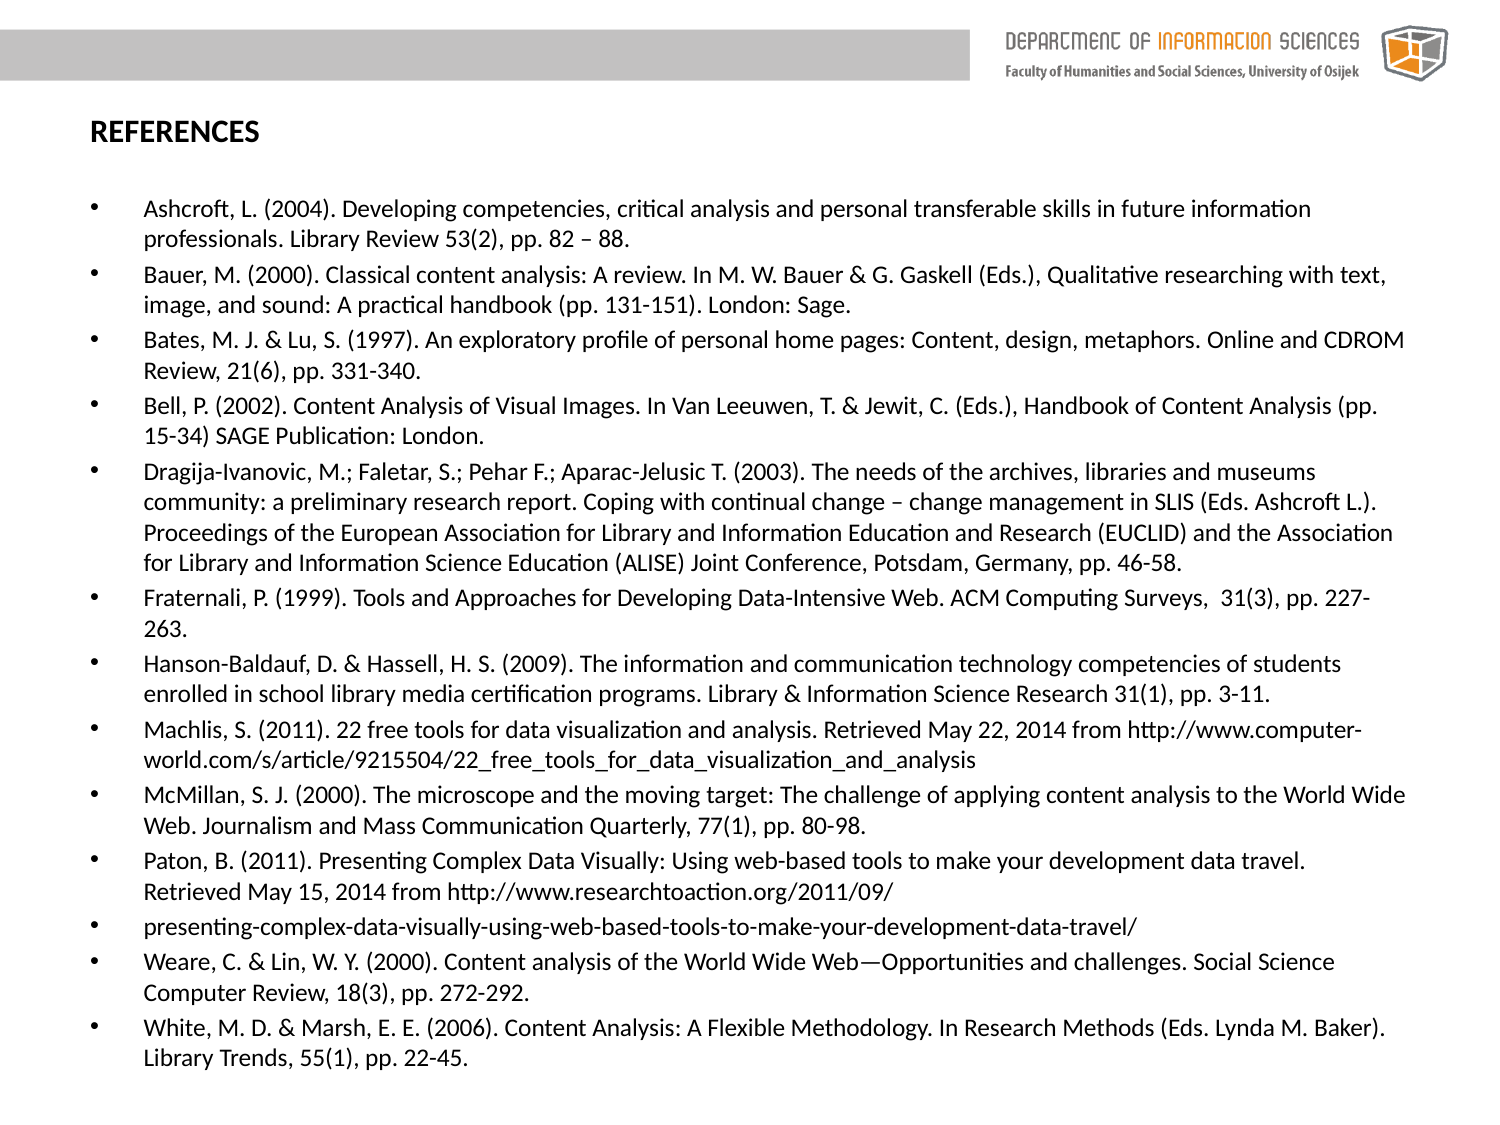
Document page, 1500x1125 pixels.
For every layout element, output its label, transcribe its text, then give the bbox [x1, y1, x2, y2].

list Ashcroft, L. (2004). Developing competencies, critical analysis and personal transferable skills in future information professionals. Library Review 53(2), pp. 82 – 88. Bauer, M. (2000). Classical content analysis: A review. In M. W. Bauer & G. Gaskell (Eds.), Qualitative researching with text, image, and sound: A practical handbook (pp. 131-151). London: Sage. Bates, M. J. & Lu, S. (1997). An exploratory profile of personal home pages: Content, design, metaphors. Online and CDROM Review, 21(6), pp. 331-340. Bell, P. (2002). Content Analysis of Visual Images. In Van Leeuwen, T. & Jewit, C. (Eds.), Handbook of Content Analysis (pp. 15-34) SAGE Publication: London. Dragija-Ivanovic, M.; Faletar, S.; Pehar F.; Aparac-Jelusic T. (2003). The needs of the archives, libraries and museums community: a preliminary research report. Coping with continual change – change management in SLIS (Eds. Ashcroft L.). Proceedings of the European Association for Library and Information Education and Research (EUCLID) and the Association for Library and Information Science Education (ALISE) Joint Conference, Potsdam, Germany, pp. 46-58. Fraternali, P. (1999). Tools and Approaches for Developing Data-Intensive Web. ACM Computing Surveys, 31(3), pp. 227-263. Hanson-Baldauf, D. & Hassell, H. S. (2009). The information and communication technology competencies of students enrolled in school library media certification programs. Library & Information Science Research 31(1), pp. 3-11. Machlis, S. (2011). 22 free tools for data visualization and analysis. Retrieved May 22, 2014 from http://www.computer-world.com/s/article/9215504/22_free_tools_for_data_visualization_and_analysis McMillan, S. J. (2000). The microscope and the moving target: The challenge of applying content analysis to the World Wide Web. Journalism and Mass Communication Quarterly, 77(1), pp. 80-98. Paton, B. (2011). Presenting Complex Data Visually: Using web-based tools to make your development data travel. Retrieved May 15, 2014 from http://www.researchtoaction.org/2011/09/ presenting-complex-data-visually-using-web-based-tools-to-make-your-development-data-travel/ Weare, C. & Lin, W. Y. (2000). Content analysis of the World Wide Web—Opportunities and challenges. Social Science Computer Review, 18(3), pp. 272-292. White, M. D. & Marsh, E. E. (2006). Content Analysis: A Flexible Methodology. In Research Methods (Eds. Lynda M. Baker). Library Trends, 55(1), pp. 22-45. [75, 184, 1425, 1083]
title REFERENCES [75, 101, 1425, 184]
picture [0, 7, 1500, 1075]
